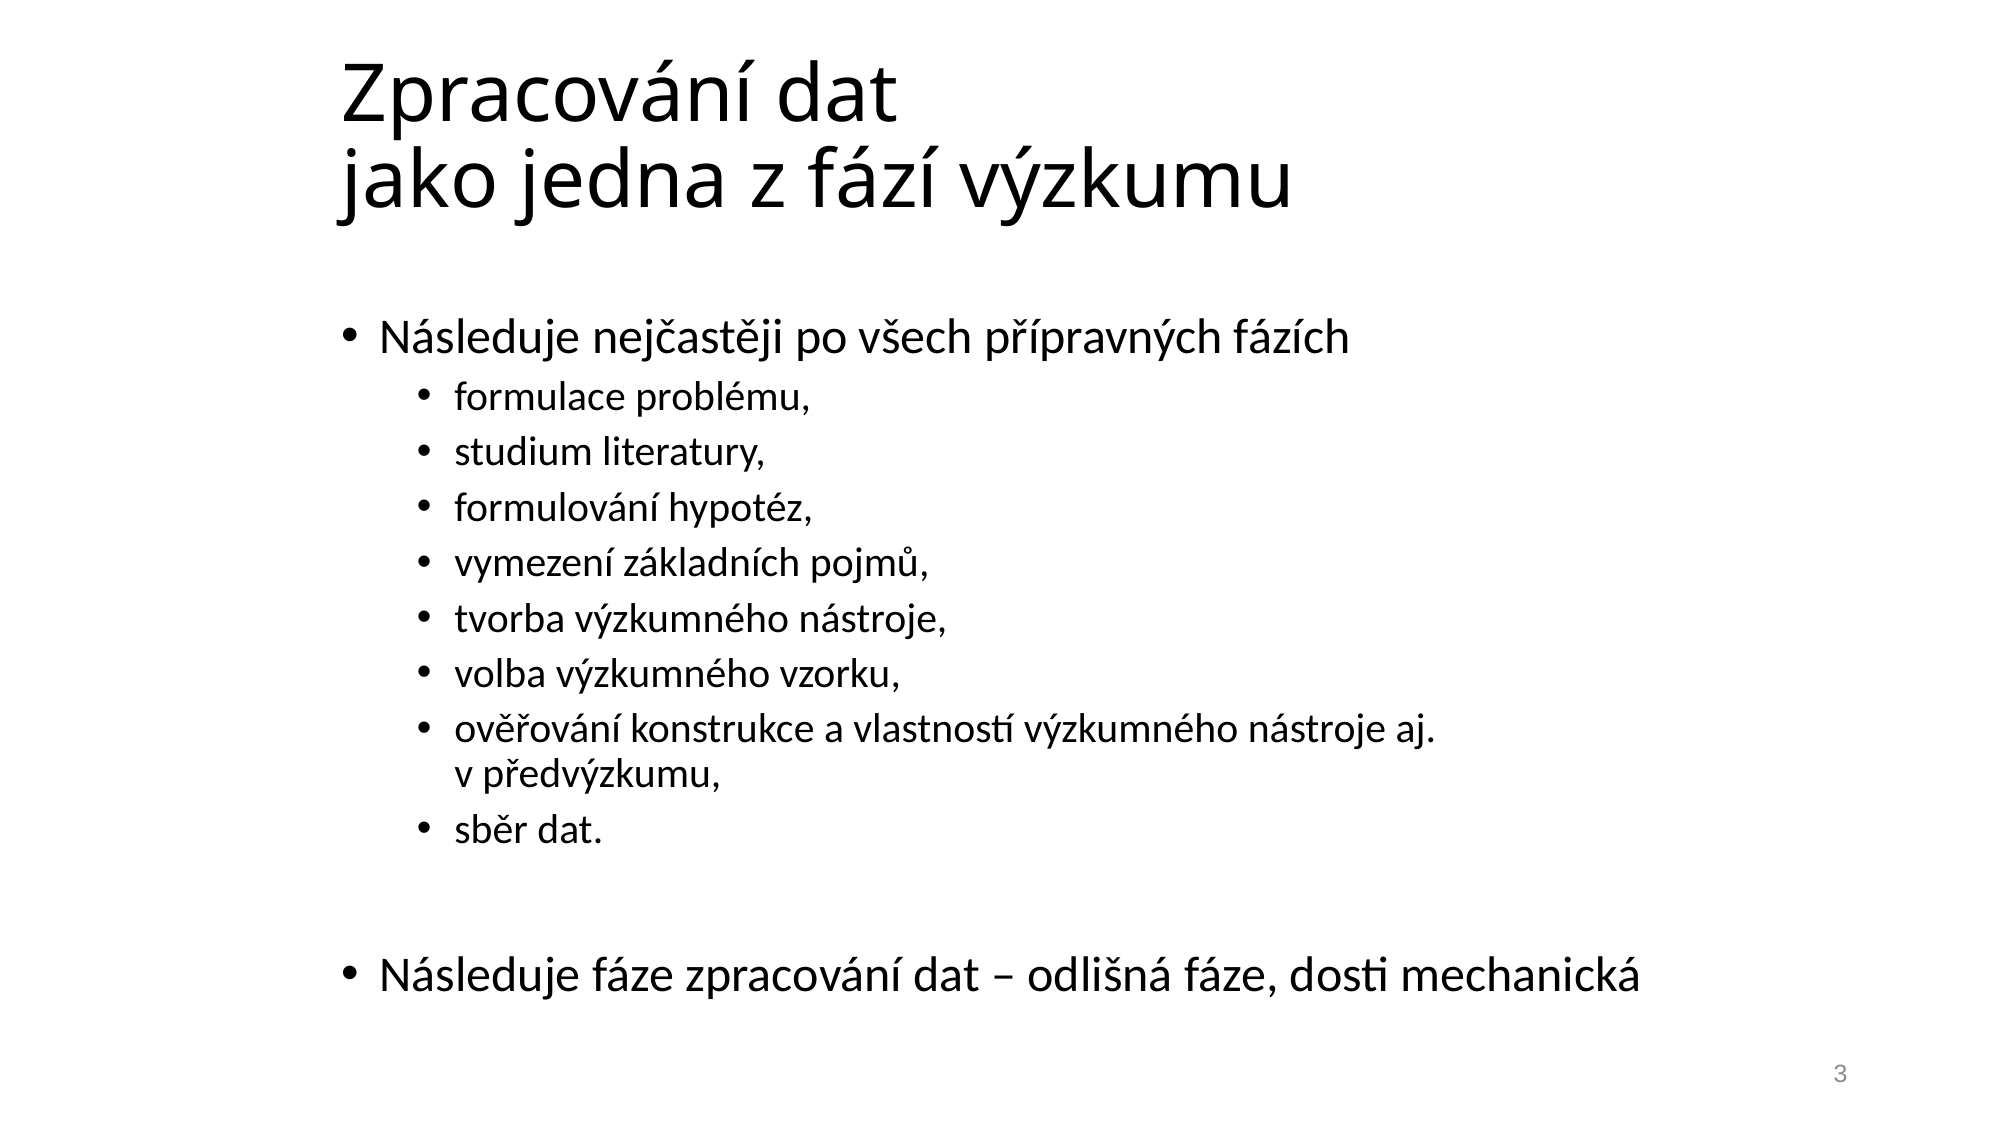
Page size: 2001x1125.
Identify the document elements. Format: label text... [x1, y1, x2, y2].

title Zpracování dat jako jedna z fází výzkumu [326, 45, 1675, 233]
slide_number 3 [1412, 1042, 1863, 1103]
list Následuje nejčastěji po všech přípravných fázích formulace problému, studium literatury, formulování hypotéz, vymezení základních pojmů, tvorba výzkumného nástroje, volba výzkumného vzorku, ověřování konstrukce a vlastností výzkumného nástroje aj. v předvýzkumu, sběr dat. Následuje fáze zpracování dat – odlišná fáze, dosti mechanická [326, 302, 1677, 1045]
